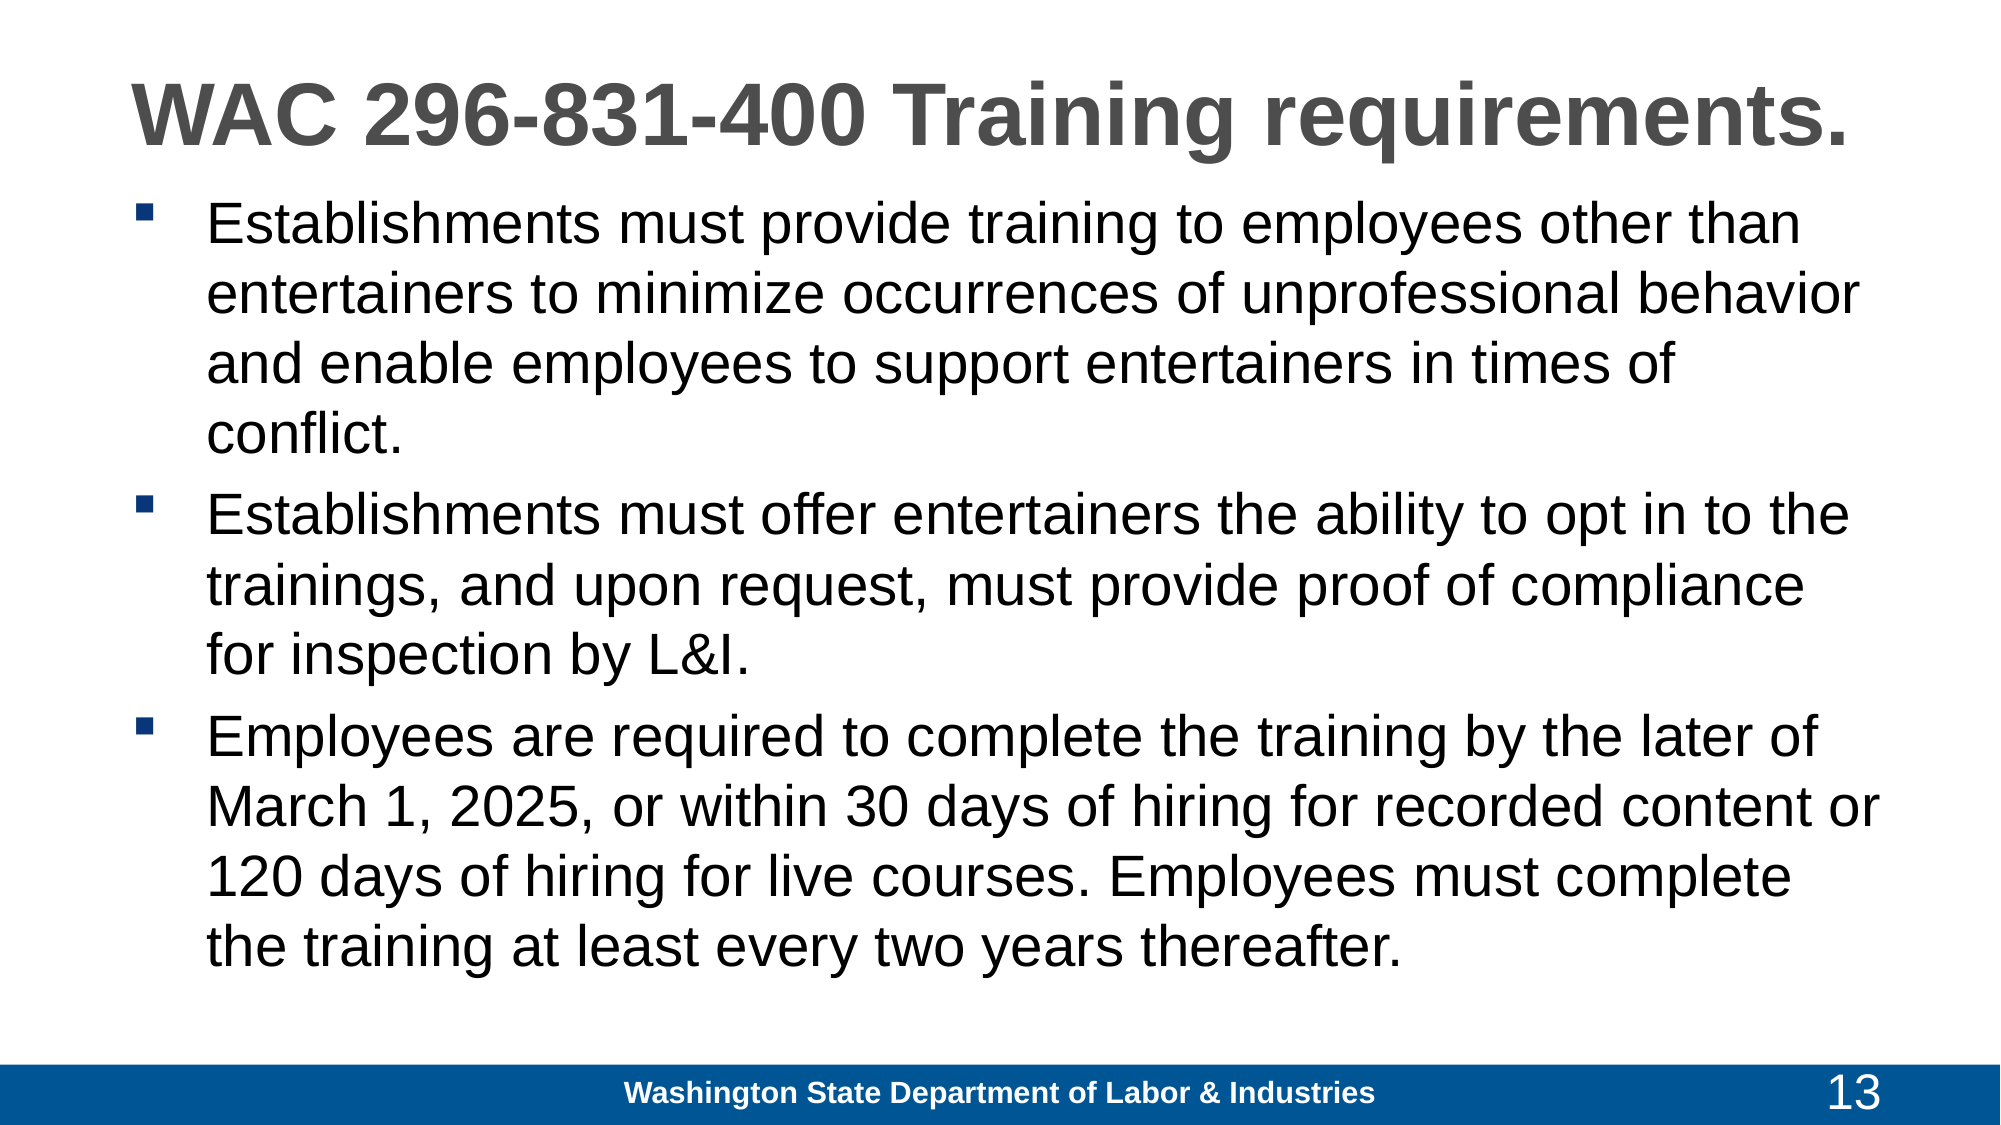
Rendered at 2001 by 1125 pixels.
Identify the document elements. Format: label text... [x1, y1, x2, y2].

title WAC 296-831-400 Training requirements. [116, 49, 1900, 155]
list Establishments must provide training to employees other than entertainers to minimize occurrences of unprofessional behavior and enable employees to support entertainers in times of conflict. Establishments must offer entertainers the ability to opt in to the trainings, and upon request, must provide proof of compliance for inspection by L&I. Employees are required to complete the training by the later of March 1, 2025, or within 30 days of hiring for recorded content or 120 days of hiring for live courses. Employees must complete the training at least every two years thereafter. [116, 177, 1900, 1012]
